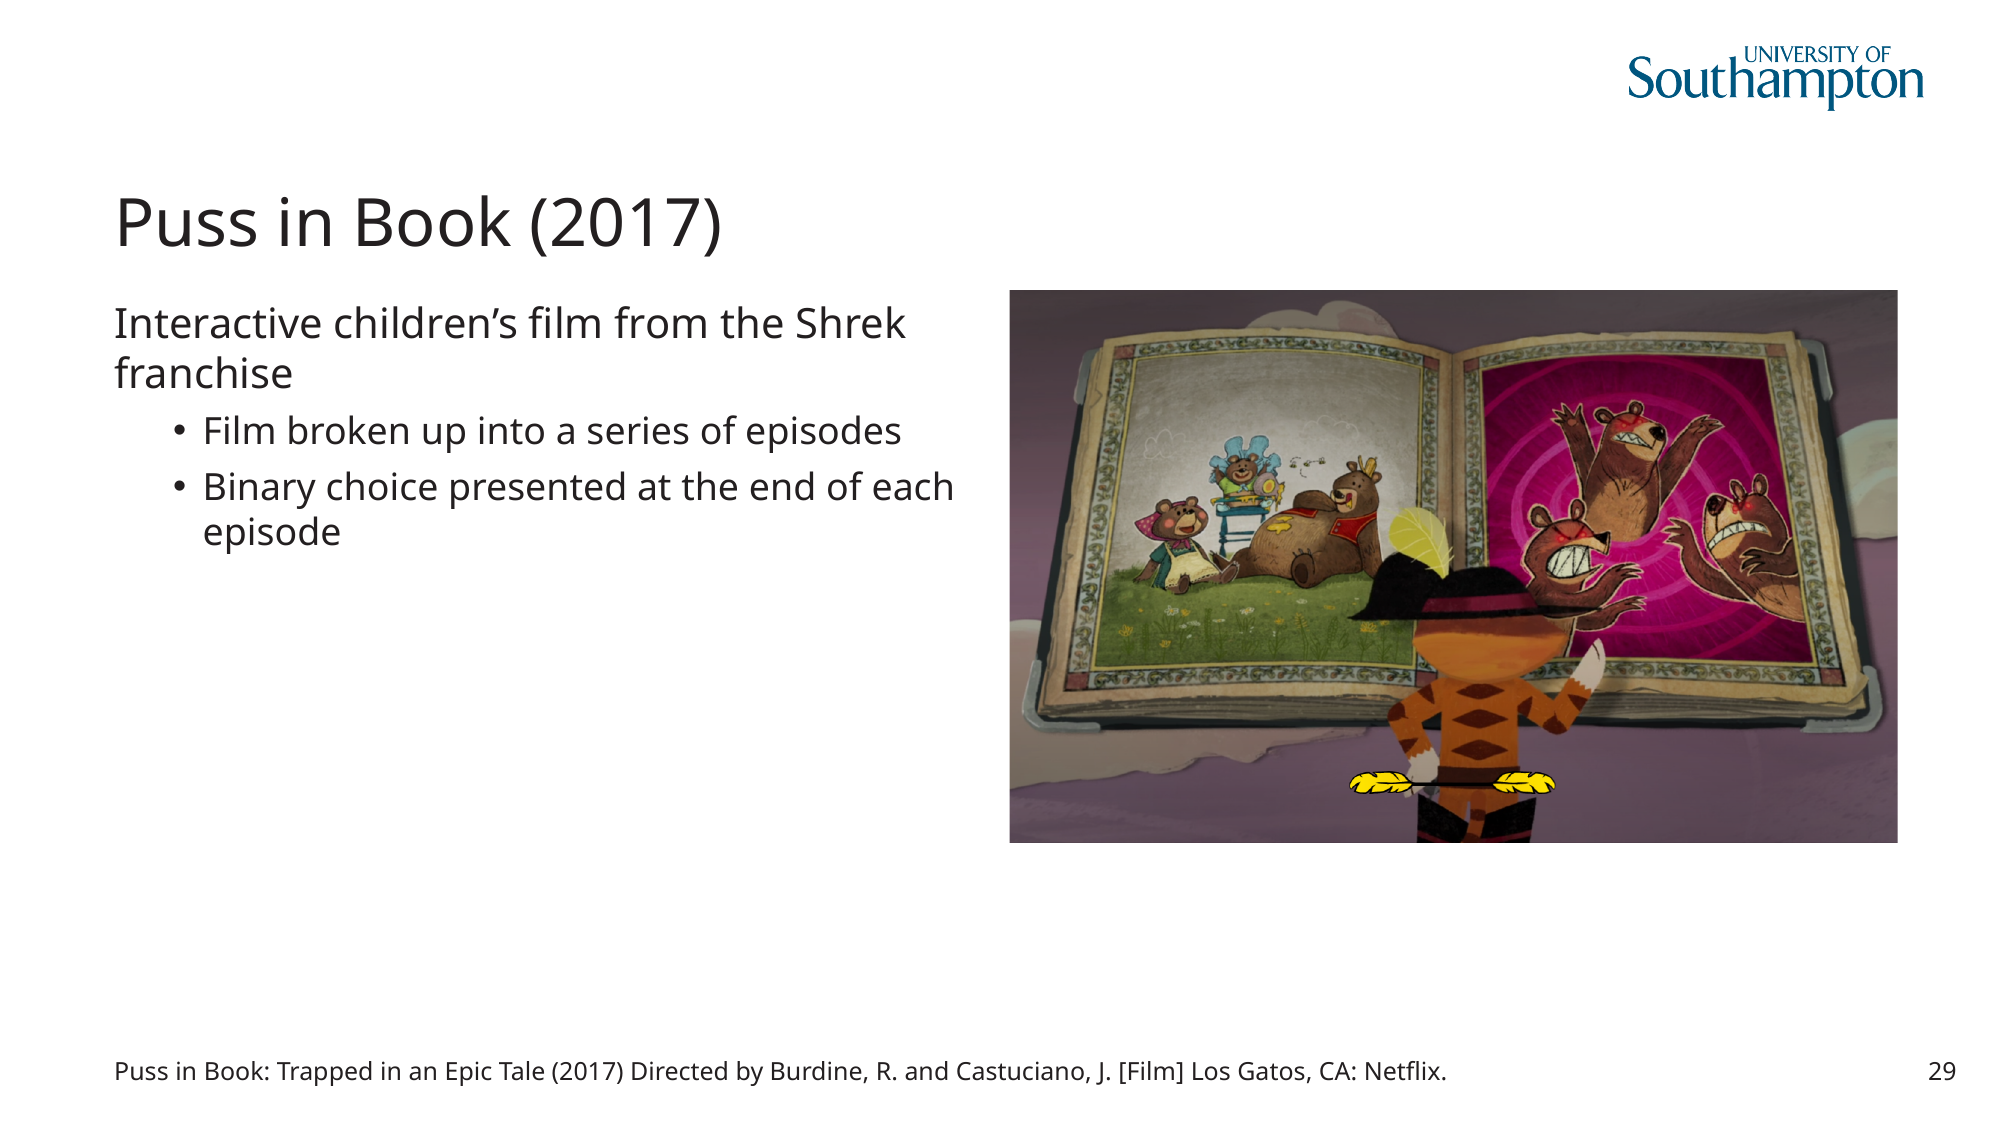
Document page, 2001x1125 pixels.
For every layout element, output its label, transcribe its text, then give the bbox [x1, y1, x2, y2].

title Puss in Book (2017) [102, 113, 1898, 268]
picture [1869, 48, 1877, 60]
list Puss in Book: Trapped in an Epic Tale (2017) Directed by Burdine, R. and Castuciano, J. [Film] Los Gatos, CA: Netflix. [102, 1046, 1898, 1096]
picture [1629, 71, 1648, 95]
picture [1629, 46, 1924, 111]
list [1009, 290, 1898, 843]
list Interactive children’s film from the Shrek franchise Film broken up into a series of episodes Binary choice presented at the end of each episode [102, 290, 989, 1024]
